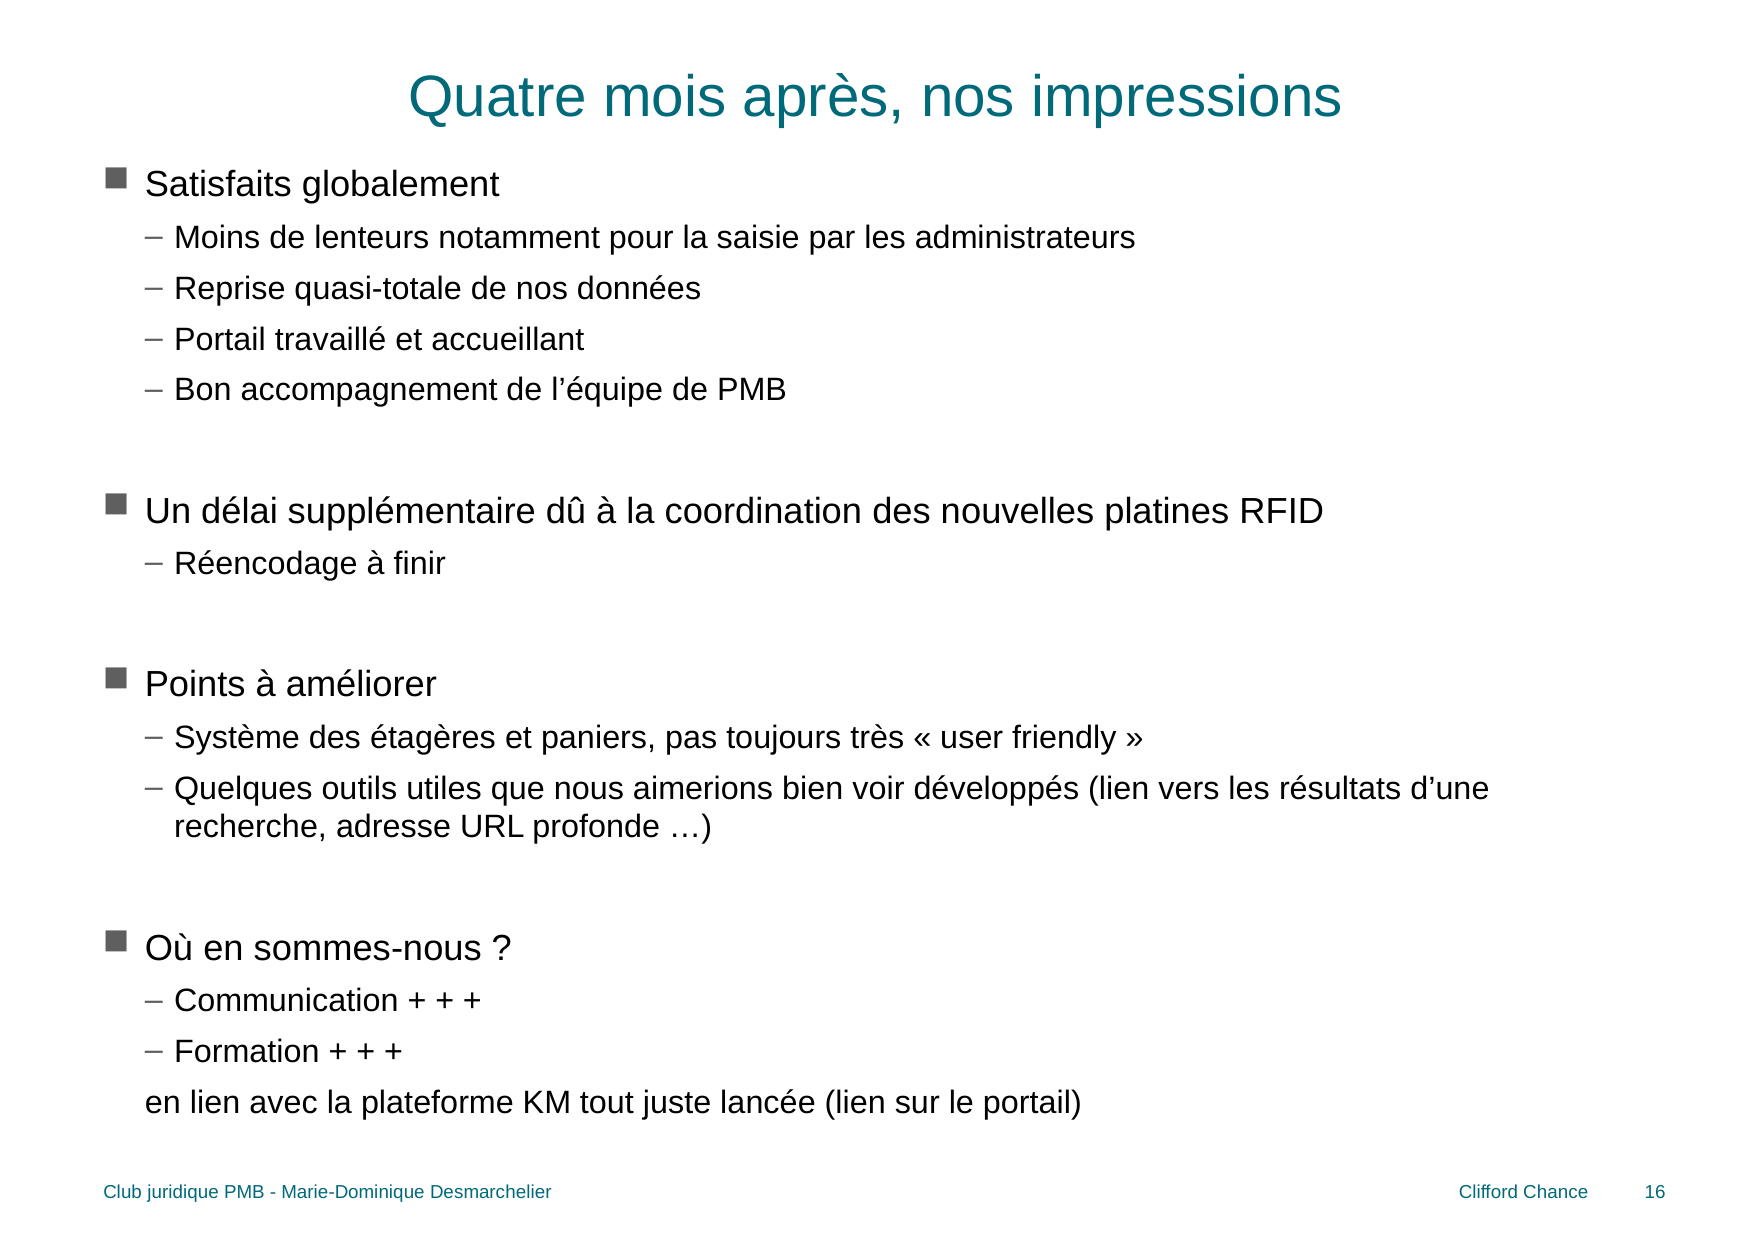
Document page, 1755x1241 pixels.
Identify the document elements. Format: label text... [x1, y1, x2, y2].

title Quatre mois après, nos impressions [85, 49, 1667, 257]
footer Club juridique PMB - Marie-Dominique Desmarchelier [86, 1164, 1213, 1218]
list Satisfaits globalement Moins de lenteurs notamment pour la saisie par les administrateurs Reprise quasi-totale de nos données Portail travaillé et accueillant Bon accompagnement de l’équipe de PMB Un délai supplémentaire dû à la coordination des nouvelles platines RFID Réencodage à finir Points à améliorer Système des étagères et paniers, pas toujours très « user friendly » Quelques outils utiles que nous aimerions bien voir développés (lien vers les résultats d’une recherche, adresse URL profonde …) Où en sommes-nous ? Communication + + + Formation + + + en lien avec la plateforme KM tout juste lancée (lien sur le portail) [87, 153, 1667, 1136]
slide_number 16 [1605, 1164, 1683, 1218]
